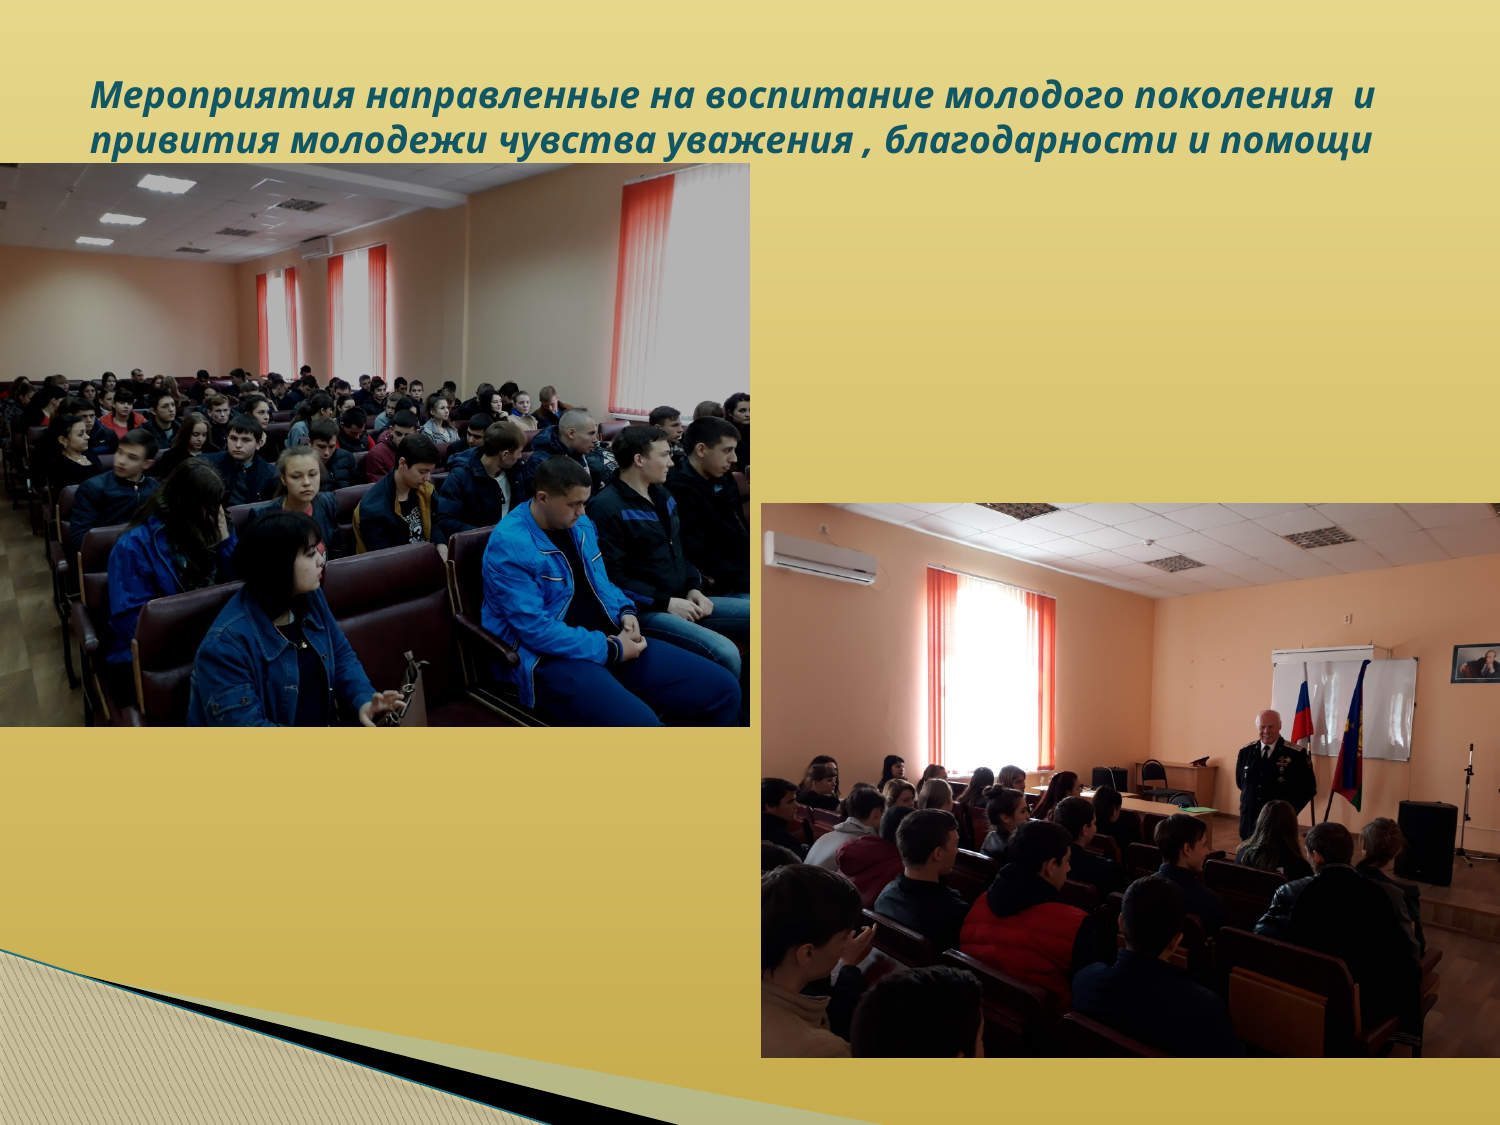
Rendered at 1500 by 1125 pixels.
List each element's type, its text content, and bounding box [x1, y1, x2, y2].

title Мероприятия направленные на воспитание молодого поколения и привития молодежи чувства уважения , благодарности и помощи [75, 44, 1425, 233]
picture [761, 503, 1500, 1058]
picture [0, 163, 751, 727]
